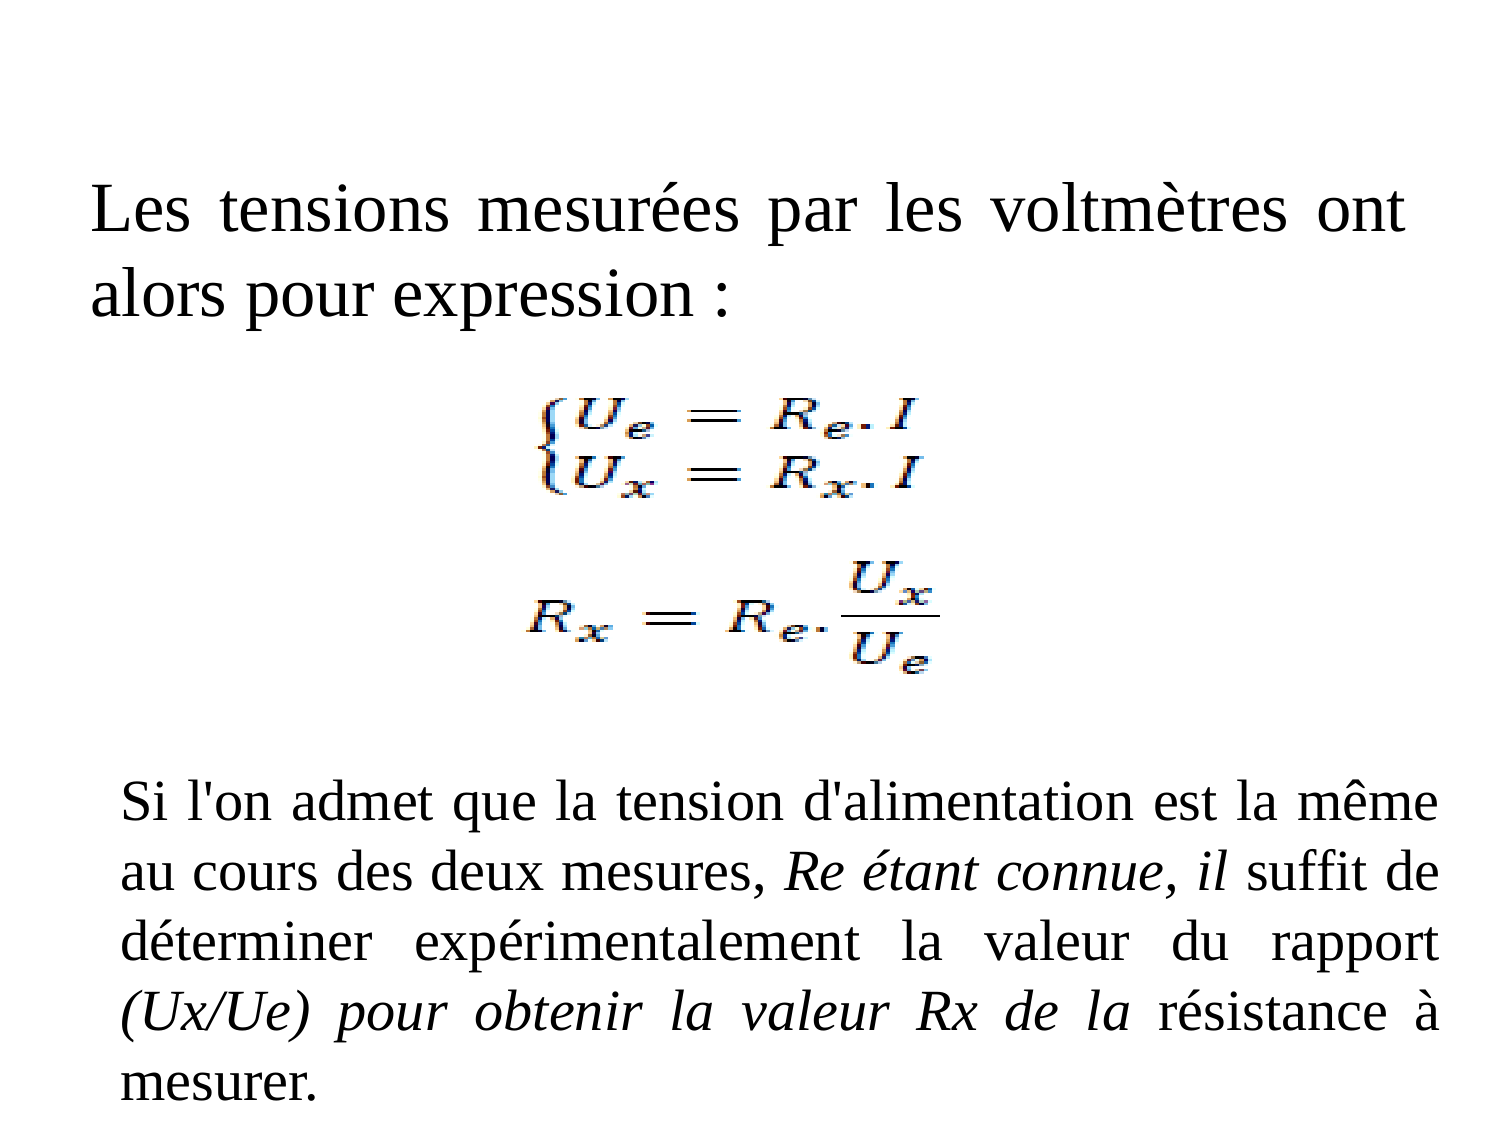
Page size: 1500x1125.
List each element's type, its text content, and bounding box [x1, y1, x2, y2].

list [468, 398, 1091, 674]
title Les tensions mesurées par les voltmètres ont alors pour expression : [75, 152, 1425, 340]
text_box Si l'on admet que la tension d'alimentation est la même au cours des deux mesures, Re étant connue, il suffit de déterminer expérimentalement la valeur du rapport (Ux/Ue) pour obtenir la valeur Rx de la résistance à mesurer. [105, 703, 1456, 1102]
